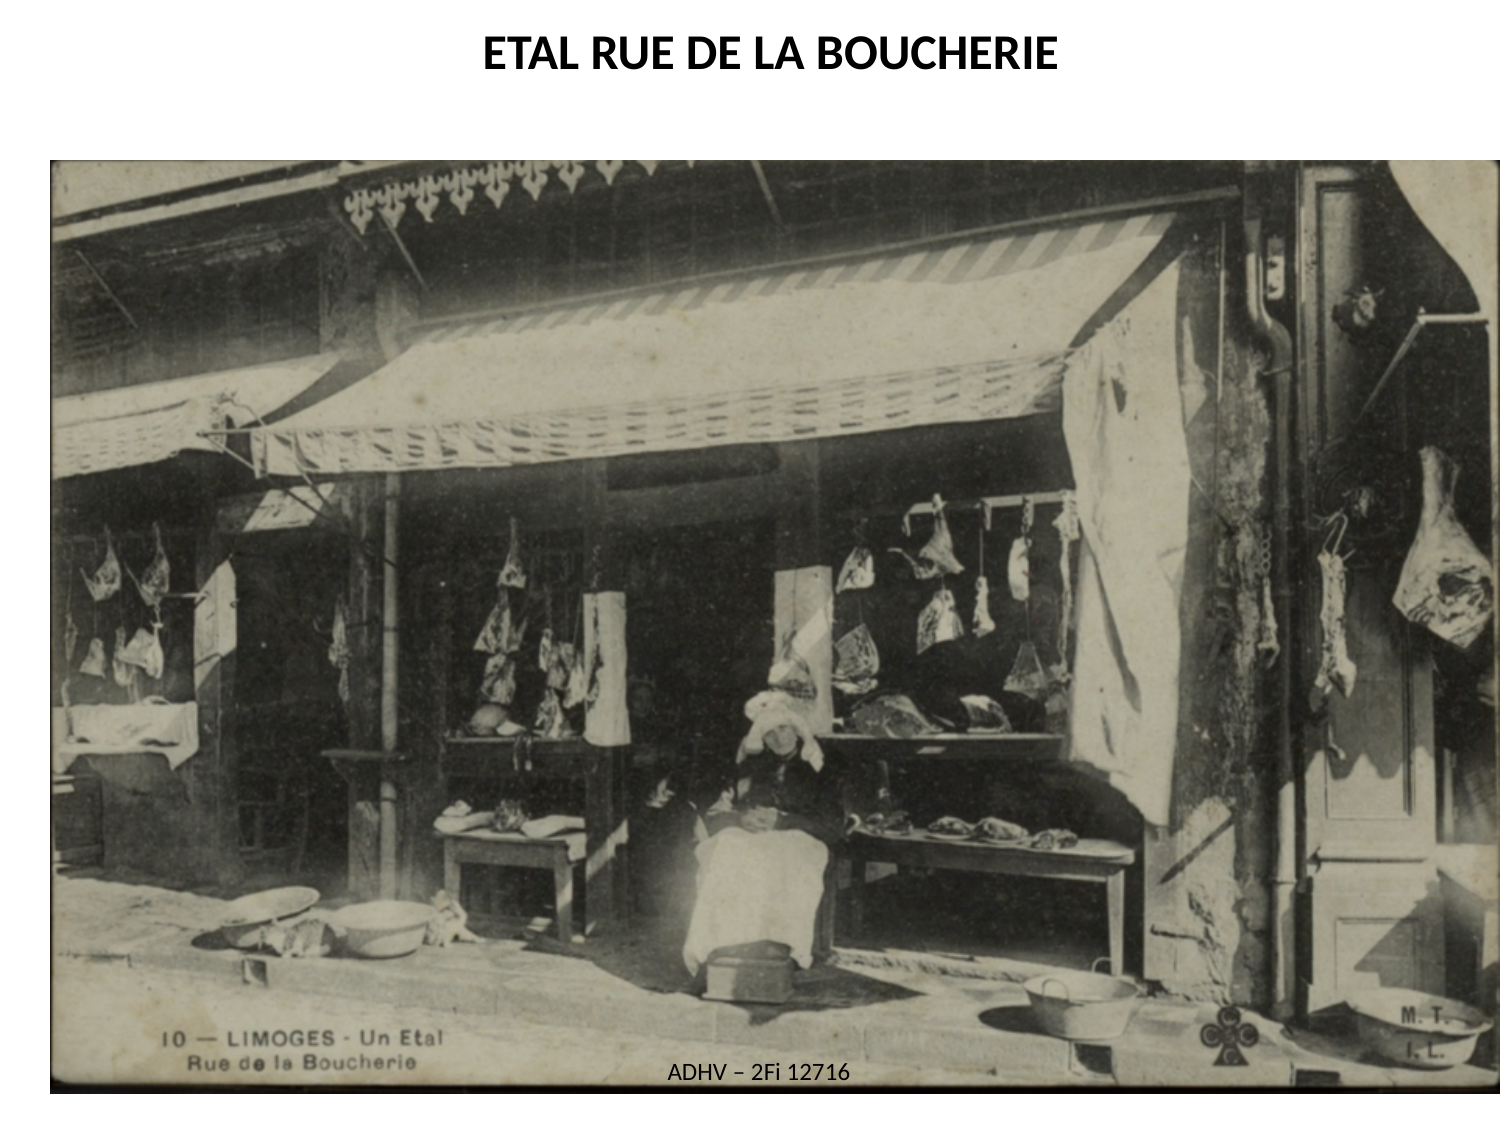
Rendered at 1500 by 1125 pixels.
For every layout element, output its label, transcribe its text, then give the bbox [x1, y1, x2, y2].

picture [50, 160, 1500, 1094]
title ETAL RUE DE LA BOUCHERIE [222, 0, 1320, 101]
